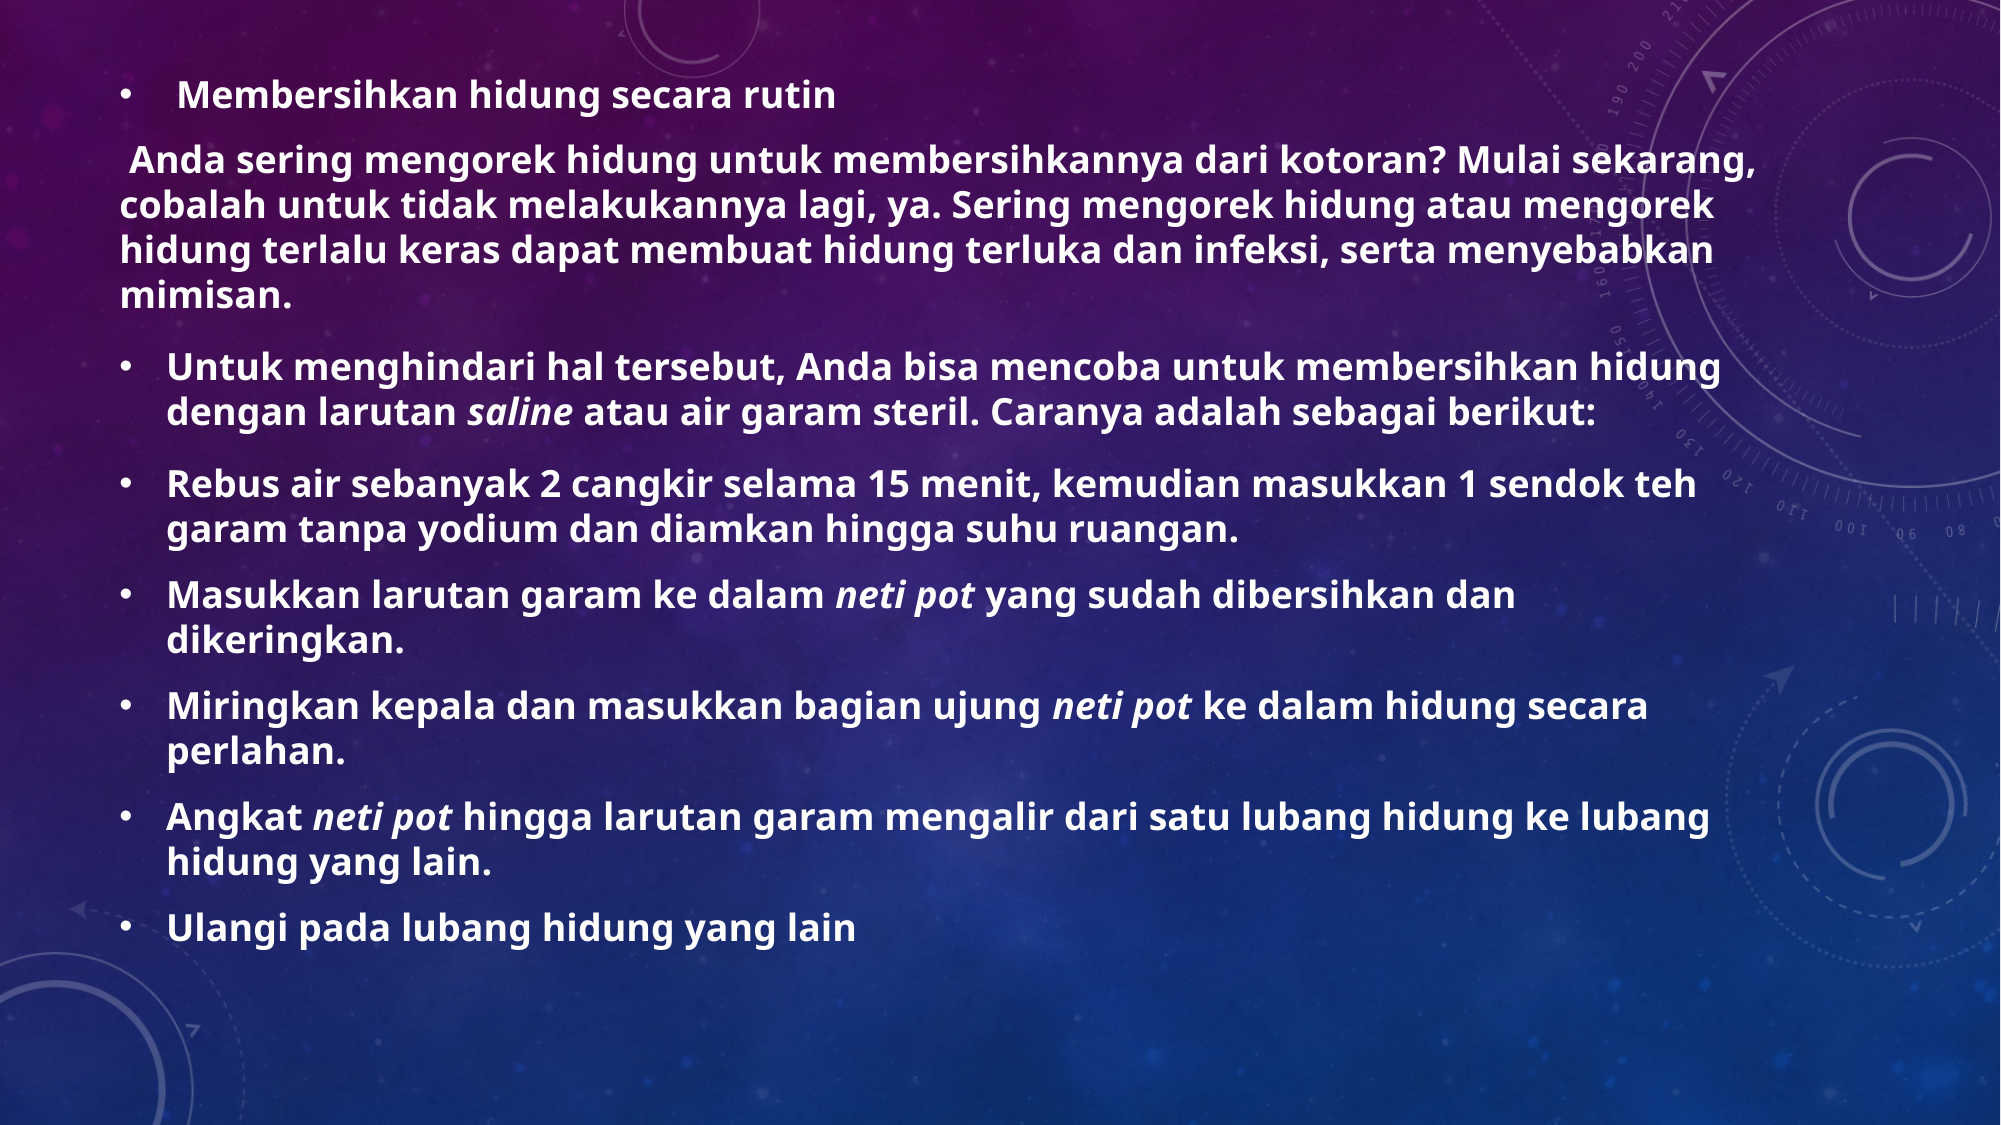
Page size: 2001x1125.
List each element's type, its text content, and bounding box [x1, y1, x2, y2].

list Membersihkan hidung secara rutin Anda sering mengorek hidung untuk membersihkannya dari kotoran? Mulai sekarang, cobalah untuk tidak melakukannya lagi, ya. Sering mengorek hidung atau mengorek hidung terlalu keras dapat membuat hidung terluka dan infeksi, serta menyebabkan mimisan. Untuk menghindari hal tersebut, Anda bisa mencoba untuk membersihkan hidung dengan larutan saline atau air garam steril. Caranya adalah sebagai berikut: Rebus air sebanyak 2 cangkir selama 15 menit, kemudian masukkan 1 sendok teh garam tanpa yodium dan diamkan hingga suhu ruangan. Masukkan larutan garam ke dalam neti pot yang sudah dibersihkan dan dikeringkan. Miringkan kepala dan masukkan bagian ujung neti pot ke dalam hidung secara perlahan. Angkat neti pot hingga larutan garam mengalir dari satu lubang hidung ke lubang hidung yang lain. Ulangi pada lubang hidung yang lain [104, 63, 1775, 950]
picture [0, 0, 2001, 1125]
